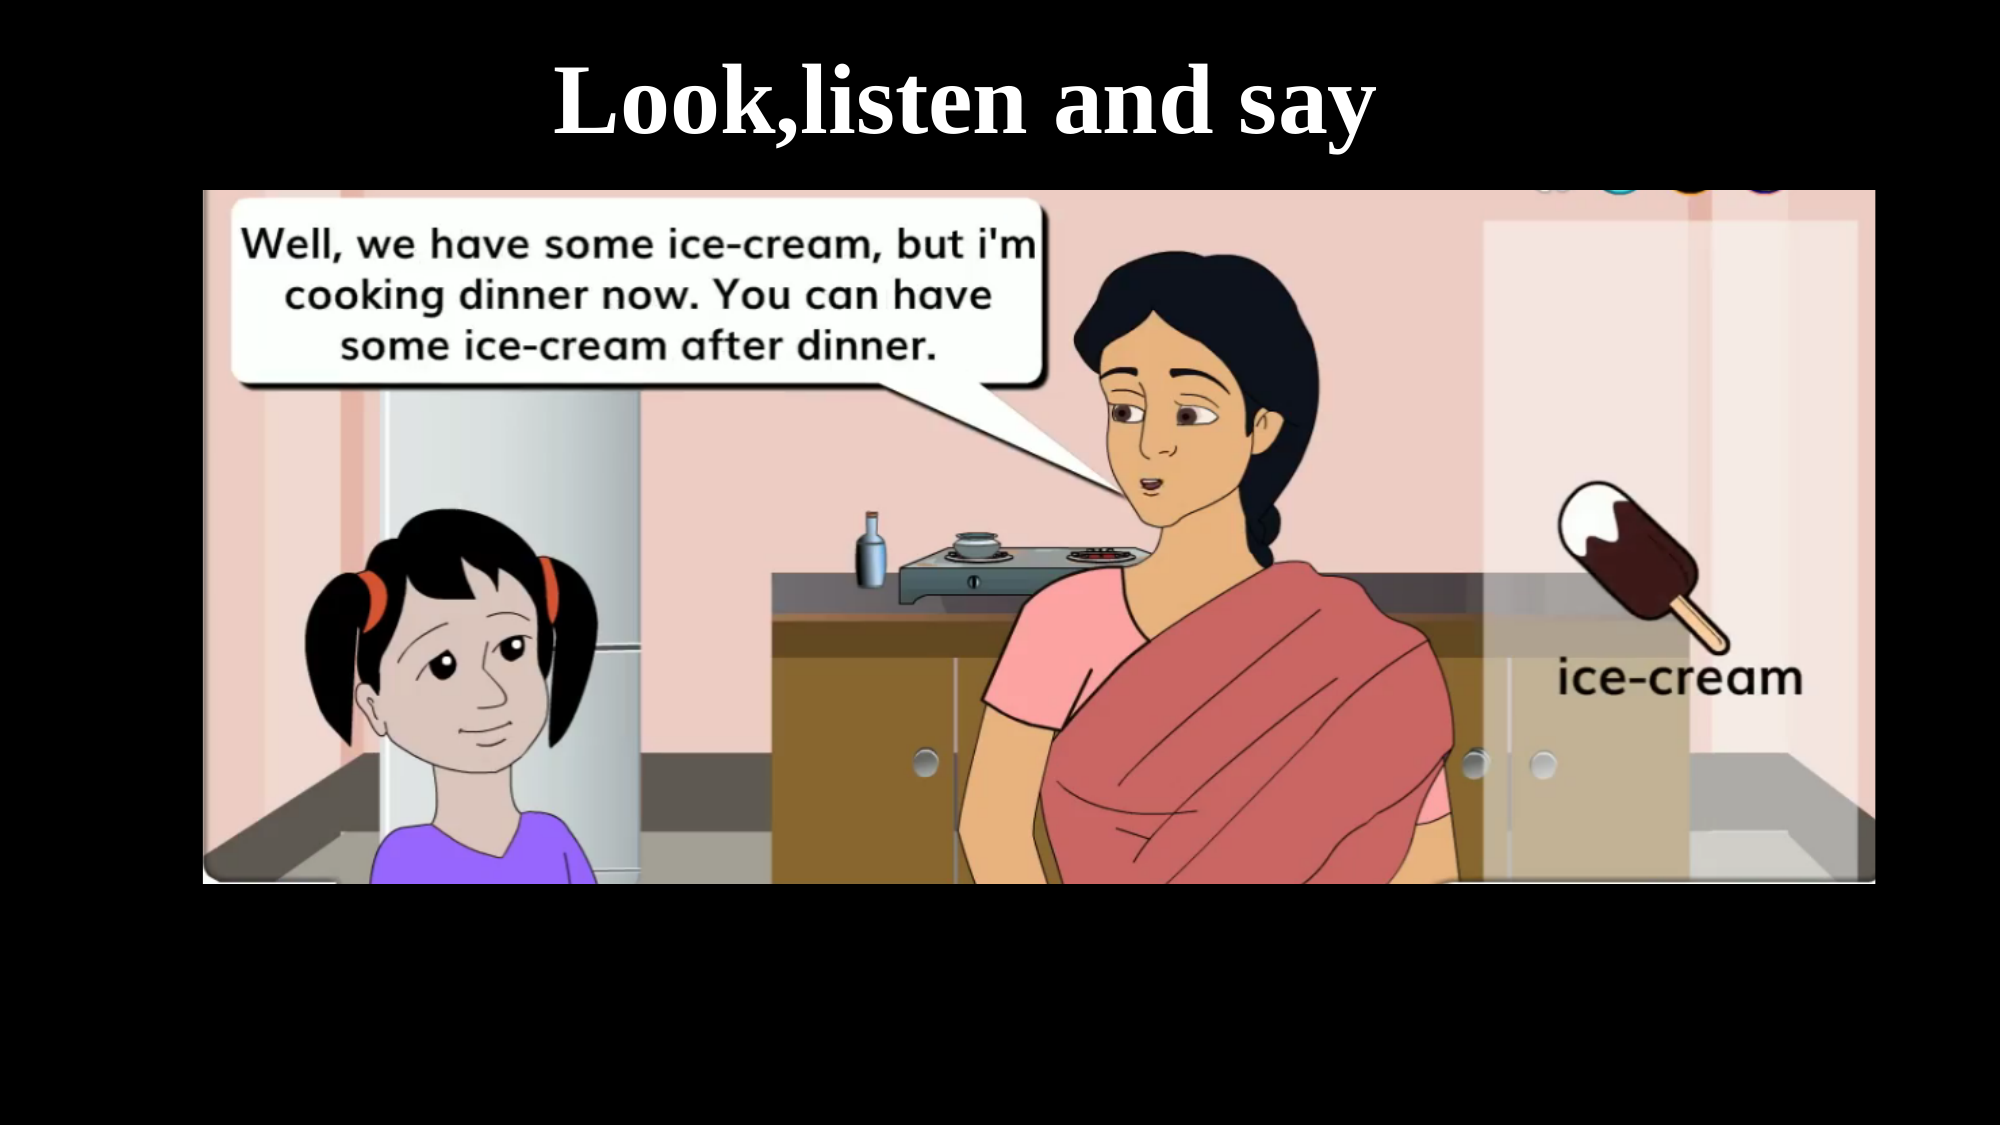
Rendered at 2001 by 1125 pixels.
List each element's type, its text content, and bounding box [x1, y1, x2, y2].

text_box Look,listen and say [298, 26, 1634, 161]
picture [202, 190, 1876, 884]
